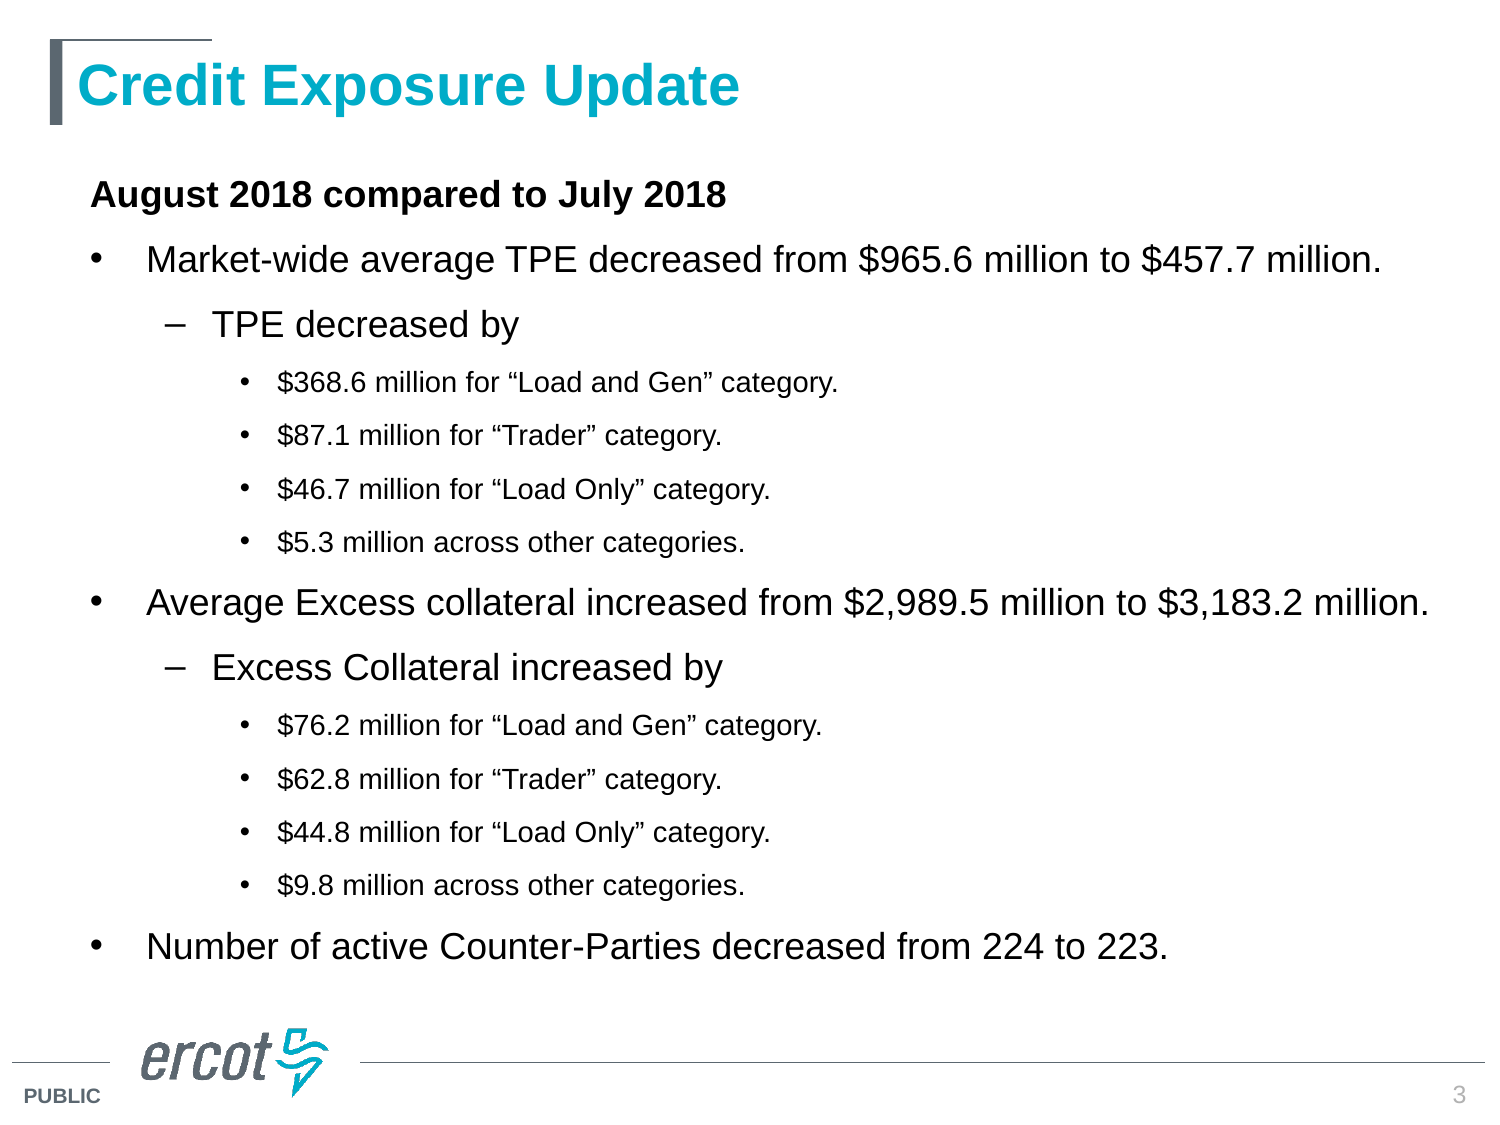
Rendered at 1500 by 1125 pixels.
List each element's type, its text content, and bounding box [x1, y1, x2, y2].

slide_number 3 [1437, 1076, 1475, 1112]
list August 2018 compared to July 2018 Market-wide average TPE decreased from $965.6 million to $457.7 million. TPE decreased by $368.6 million for “Load and Gen” category. $87.1 million for “Trader” category. $46.7 million for “Load Only” category. $5.3 million across other categories. Average Excess collateral increased from $2,989.5 million to $3,183.2 million. Excess Collateral increased by $76.2 million for “Load and Gen” category. $62.8 million for “Trader” category. $44.8 million for “Load Only” category. $9.8 million across other categories. Number of active Counter-Parties decreased from 224 to 223. [75, 162, 1450, 1013]
title Credit Exposure Update [62, 39, 1450, 228]
picture [137, 1024, 332, 1100]
